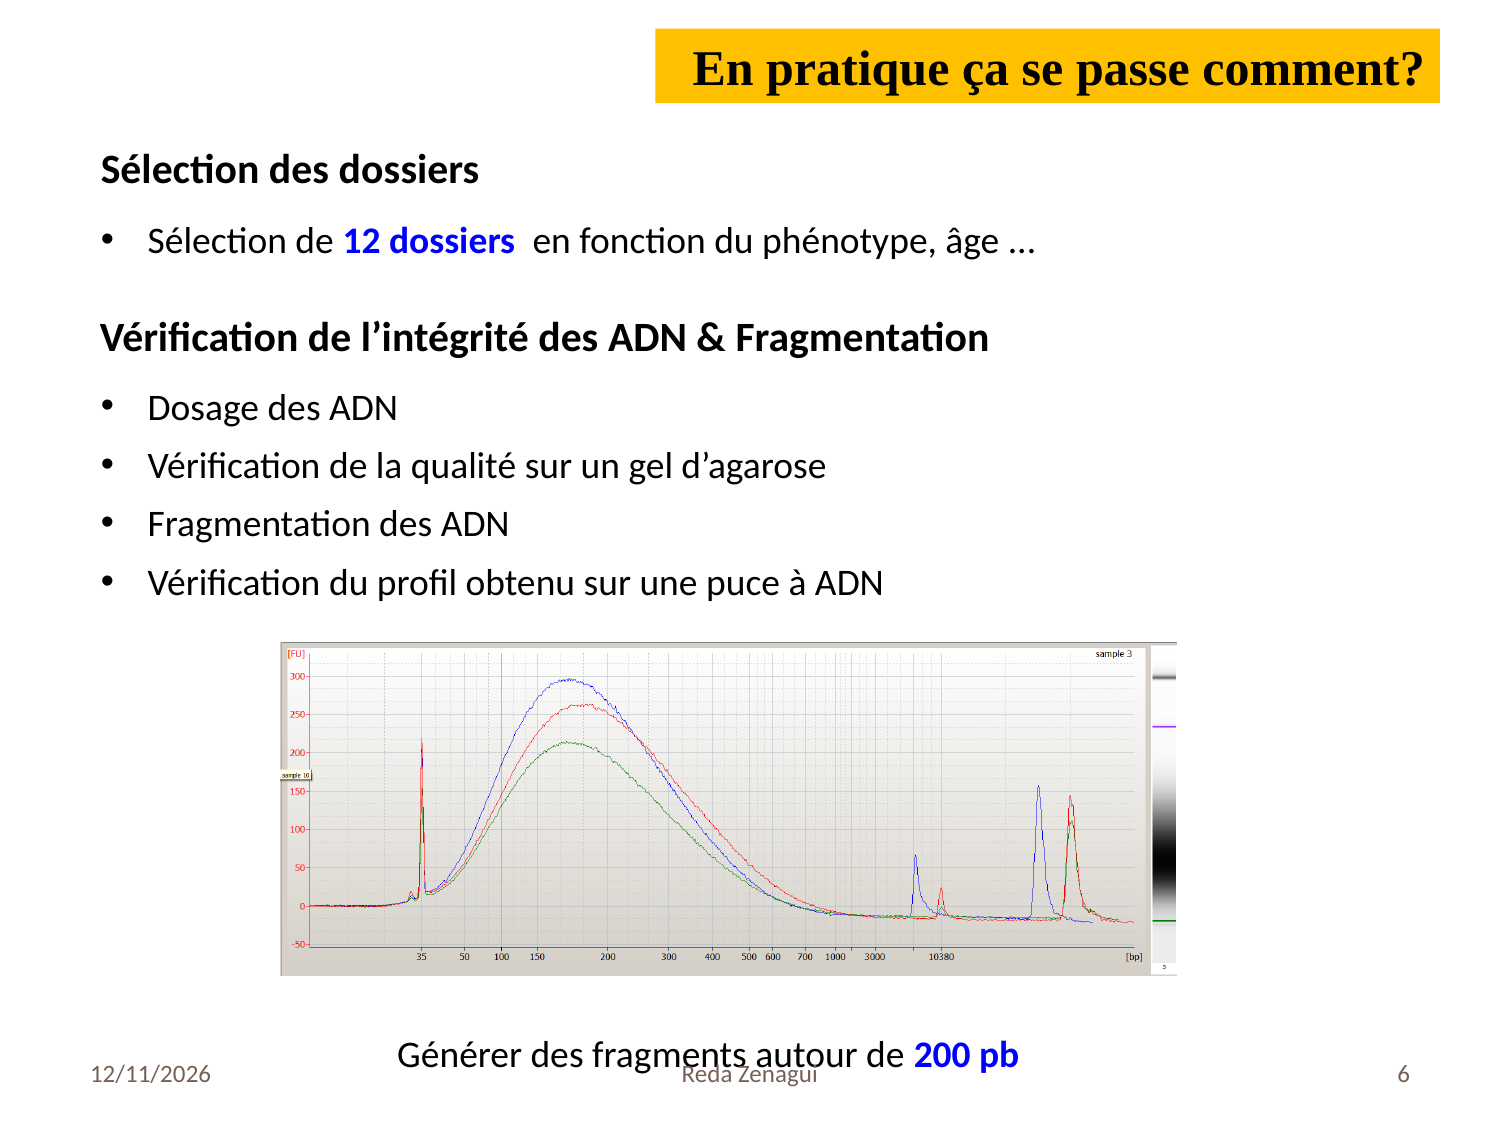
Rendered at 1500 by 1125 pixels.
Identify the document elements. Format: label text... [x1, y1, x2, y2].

text_box Sélection de 12 dossiers en fonction du phénotype, âge ... [86, 208, 1413, 269]
footer Reda Zenagui [512, 1042, 988, 1103]
text_box Générer des fragments autour de 200 pb [382, 1022, 1043, 1083]
picture [280, 642, 1178, 977]
slide_number 6 [1074, 1042, 1425, 1103]
text_box Dosage des ADN Vérification de la qualité sur un gel d’agarose Fragmentation des ADN Vérification du profil obtenu sur une puce à ADN [86, 361, 1413, 611]
text_box Vérification de l’intégrité des ADN & Fragmentation [85, 302, 1412, 368]
text_box En pratique ça se passe comment? [655, 28, 1440, 104]
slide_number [75, 1042, 425, 1103]
text_box Sélection des dossiers [86, 134, 585, 200]
